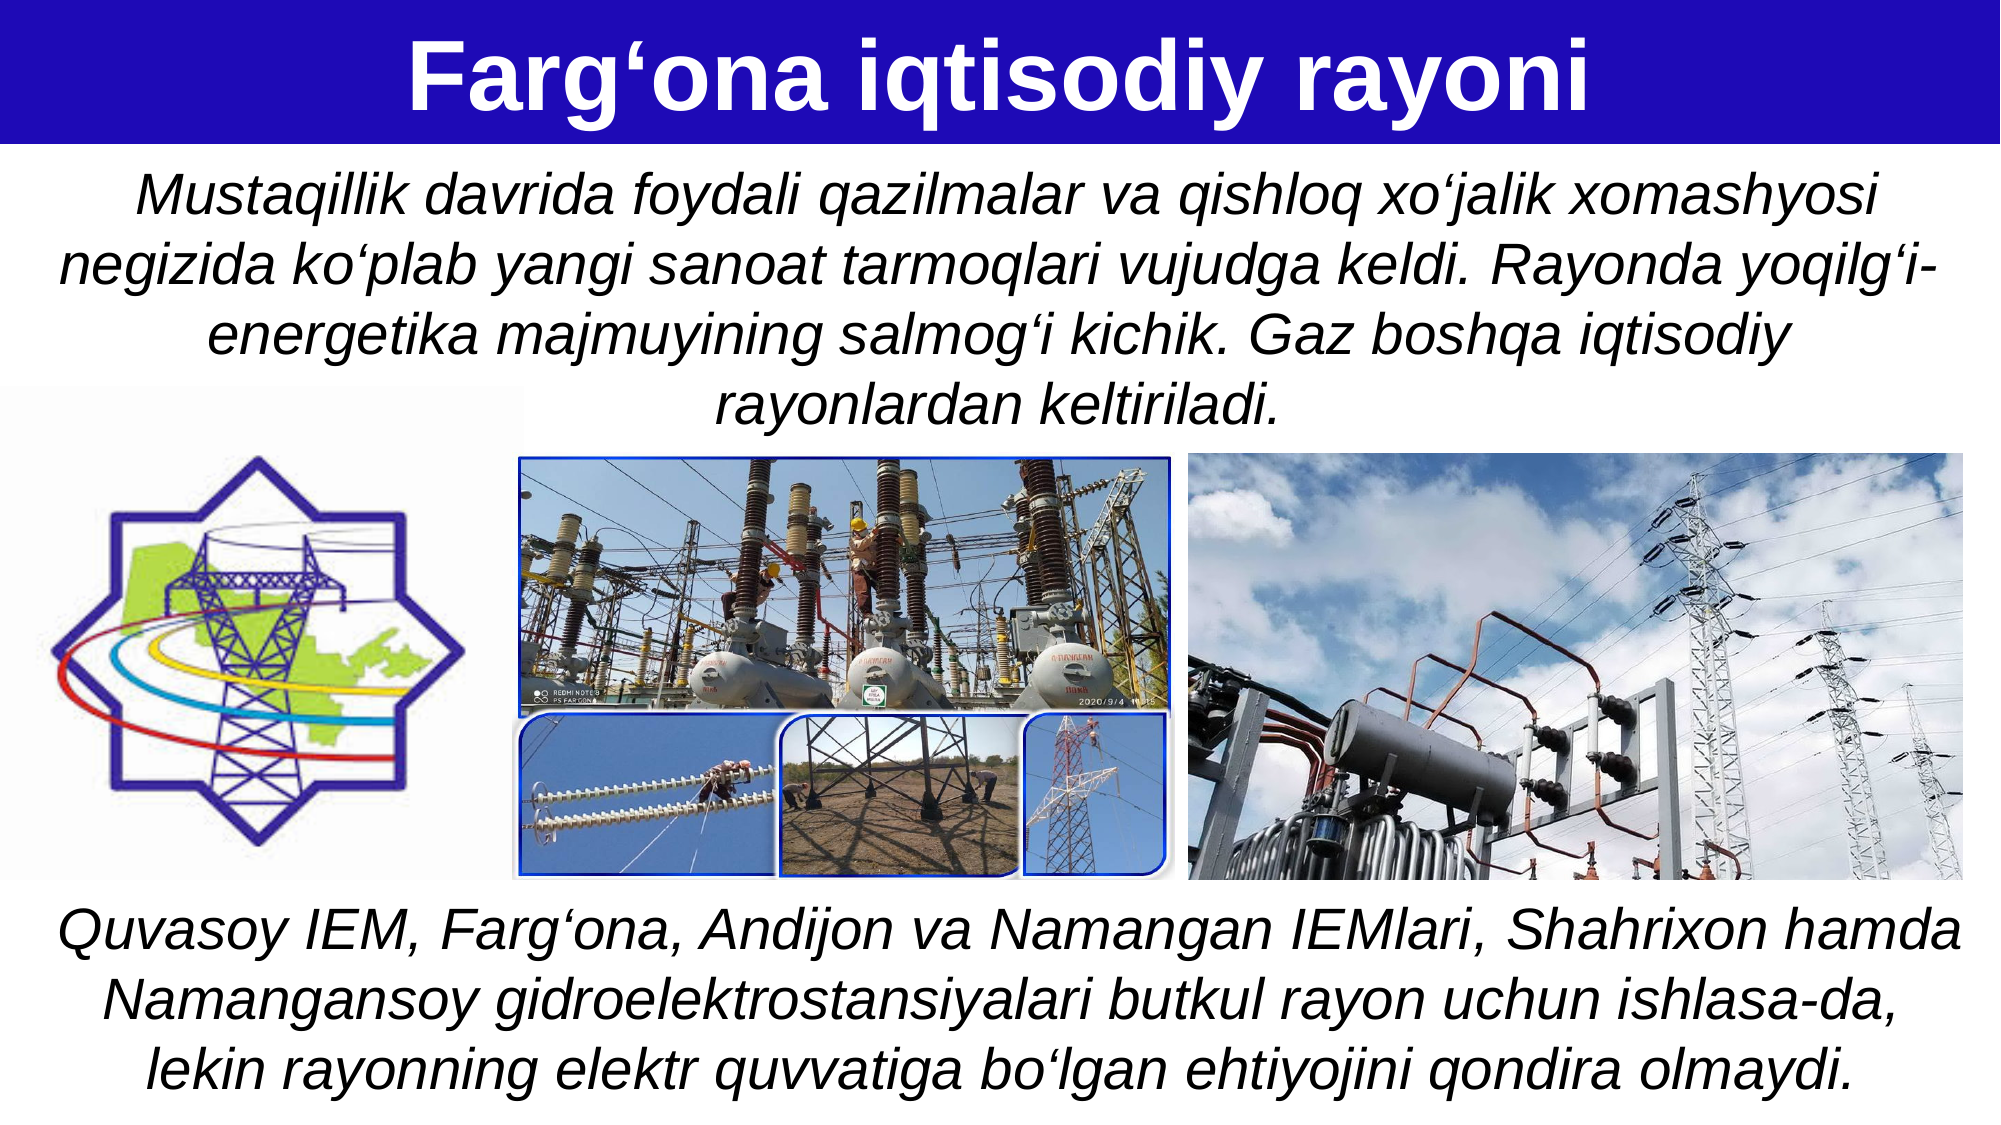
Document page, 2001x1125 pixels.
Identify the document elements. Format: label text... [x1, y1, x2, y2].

text_box Mustaqillik davrida foydali qazilmalar va qishloq xo‘jalik xomashyosi negizida ko‘plab yangi sanoat tarmoqlari vujudga keldi. Rayonda yoqilg‘i-energetika majmuyining salmog‘i kichik. Gaz boshqa iqtisodiy rayonlardan keltiriladi. [17, 177, 1983, 415]
picture [1188, 452, 1963, 880]
picture [0, 386, 1176, 880]
text_box Quvasoy IEM, Farg‘ona, Andijon va Namangan IEMlari, Shahrixon hamda Namangansoy gidroelektrostansiyalari butkul rayon uchun ishlasa-da, lekin rayonning elektr quvvatiga bo‘lgan ehtiyojini qondira olmaydi. [10, 877, 1996, 1115]
text_box Farg‘ona iqtisodiy rayoni [0, 0, 2000, 144]
